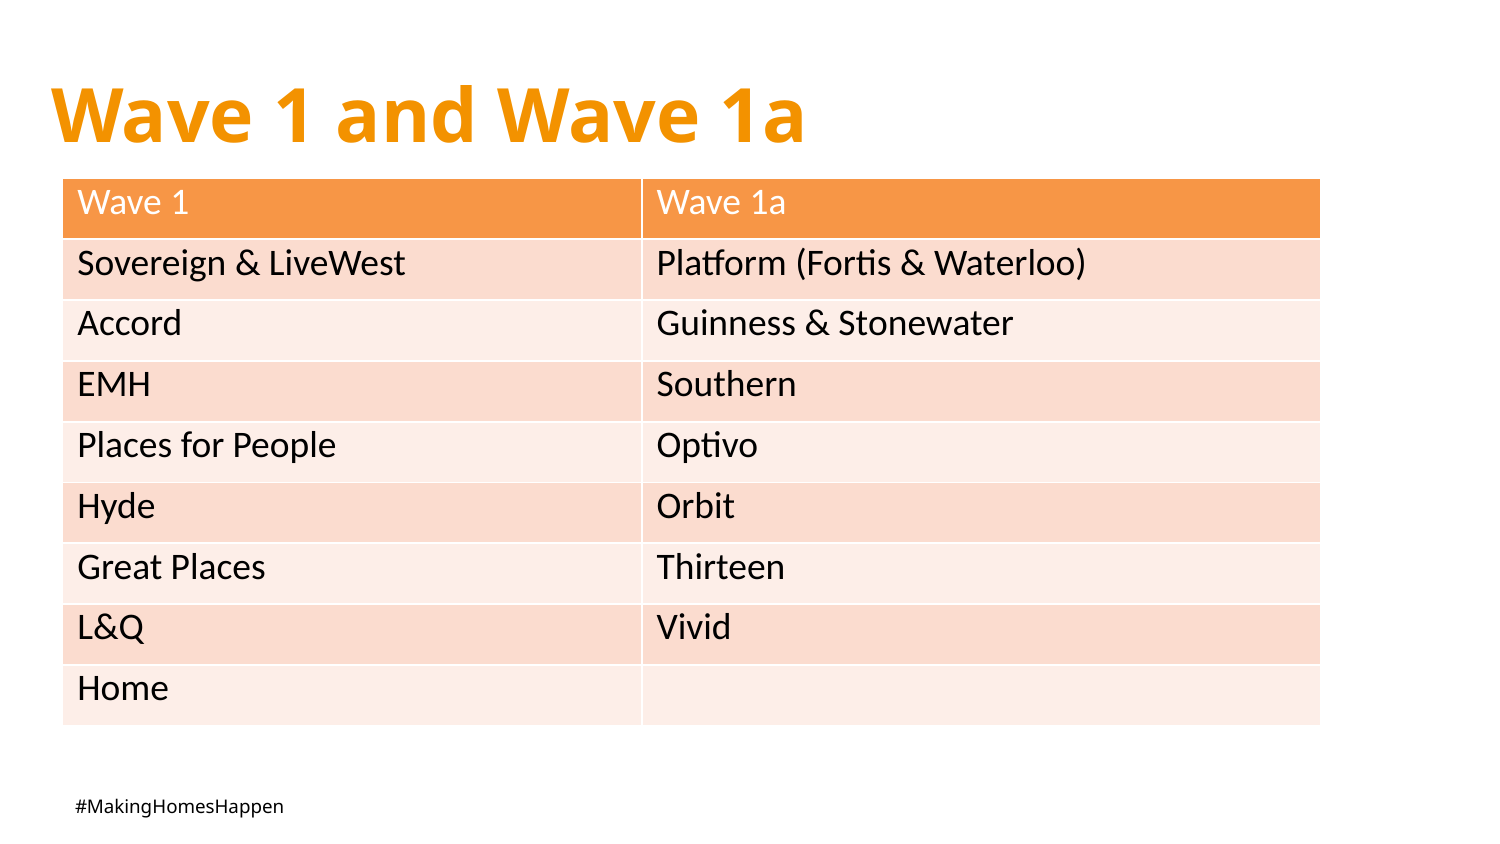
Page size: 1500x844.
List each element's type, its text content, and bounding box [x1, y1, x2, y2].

table_cell Places for People [63, 423, 641, 482]
table_cell EMH [63, 362, 641, 421]
table_cell Vivid [643, 605, 1320, 664]
text_box Wave 1 and Wave 1a [36, 60, 1453, 165]
table_cell Sovereign & LiveWest [63, 240, 641, 299]
table_cell Hyde [63, 483, 641, 542]
table_cell L&Q [63, 605, 641, 664]
table_cell Accord [63, 301, 641, 360]
table_cell Thirteen [643, 544, 1320, 603]
table_cell Optivo [643, 423, 1320, 482]
table_cell Home [63, 666, 641, 725]
table_header Wave 1 [63, 179, 641, 238]
table_cell Orbit [643, 483, 1320, 542]
table_header Wave 1a [643, 179, 1320, 238]
table_cell Great Places [63, 544, 641, 603]
table_cell [643, 666, 1320, 725]
table_cell Guinness & Stonewater [643, 301, 1320, 360]
table_cell Platform (Fortis & Waterloo) [643, 240, 1320, 299]
table_cell Southern [643, 362, 1320, 421]
